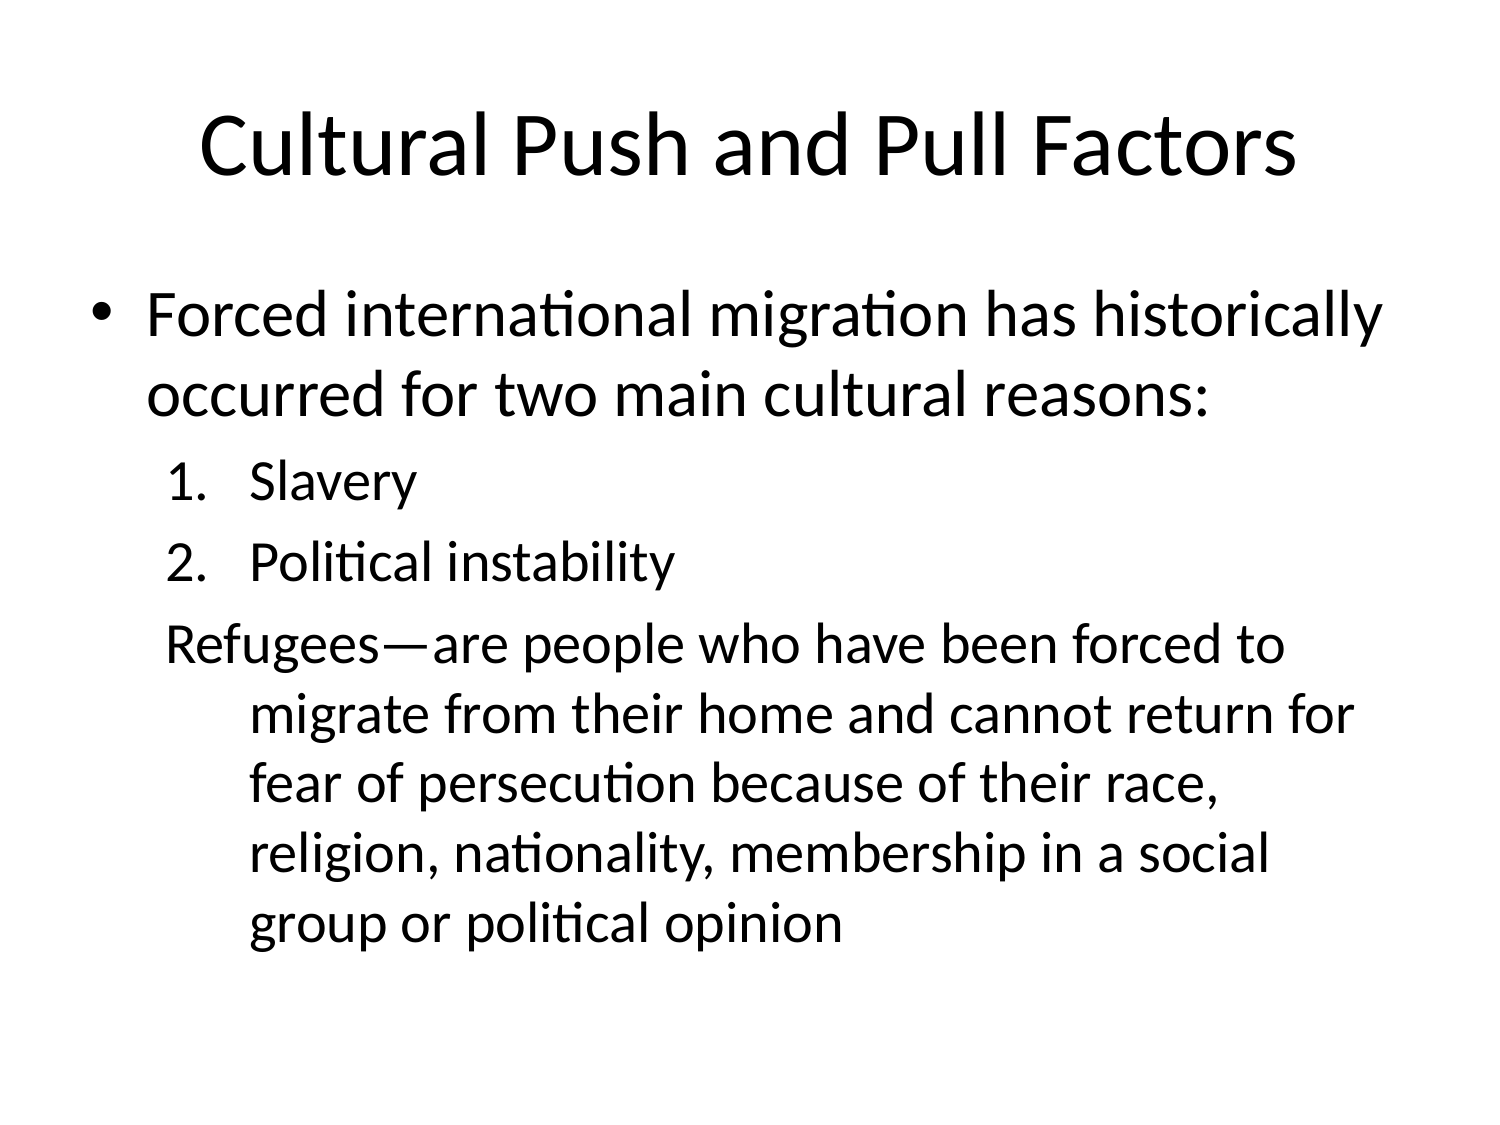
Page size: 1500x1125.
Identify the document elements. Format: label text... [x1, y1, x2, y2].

title Cultural Push and Pull Factors [75, 45, 1425, 233]
list Forced international migration has historically occurred for two main cultural reasons: Slavery Political instability Refugees—are people who have been forced to migrate from their home and cannot return for fear of persecution because of their race, religion, nationality, membership in a social group or political opinion [75, 262, 1425, 1005]
